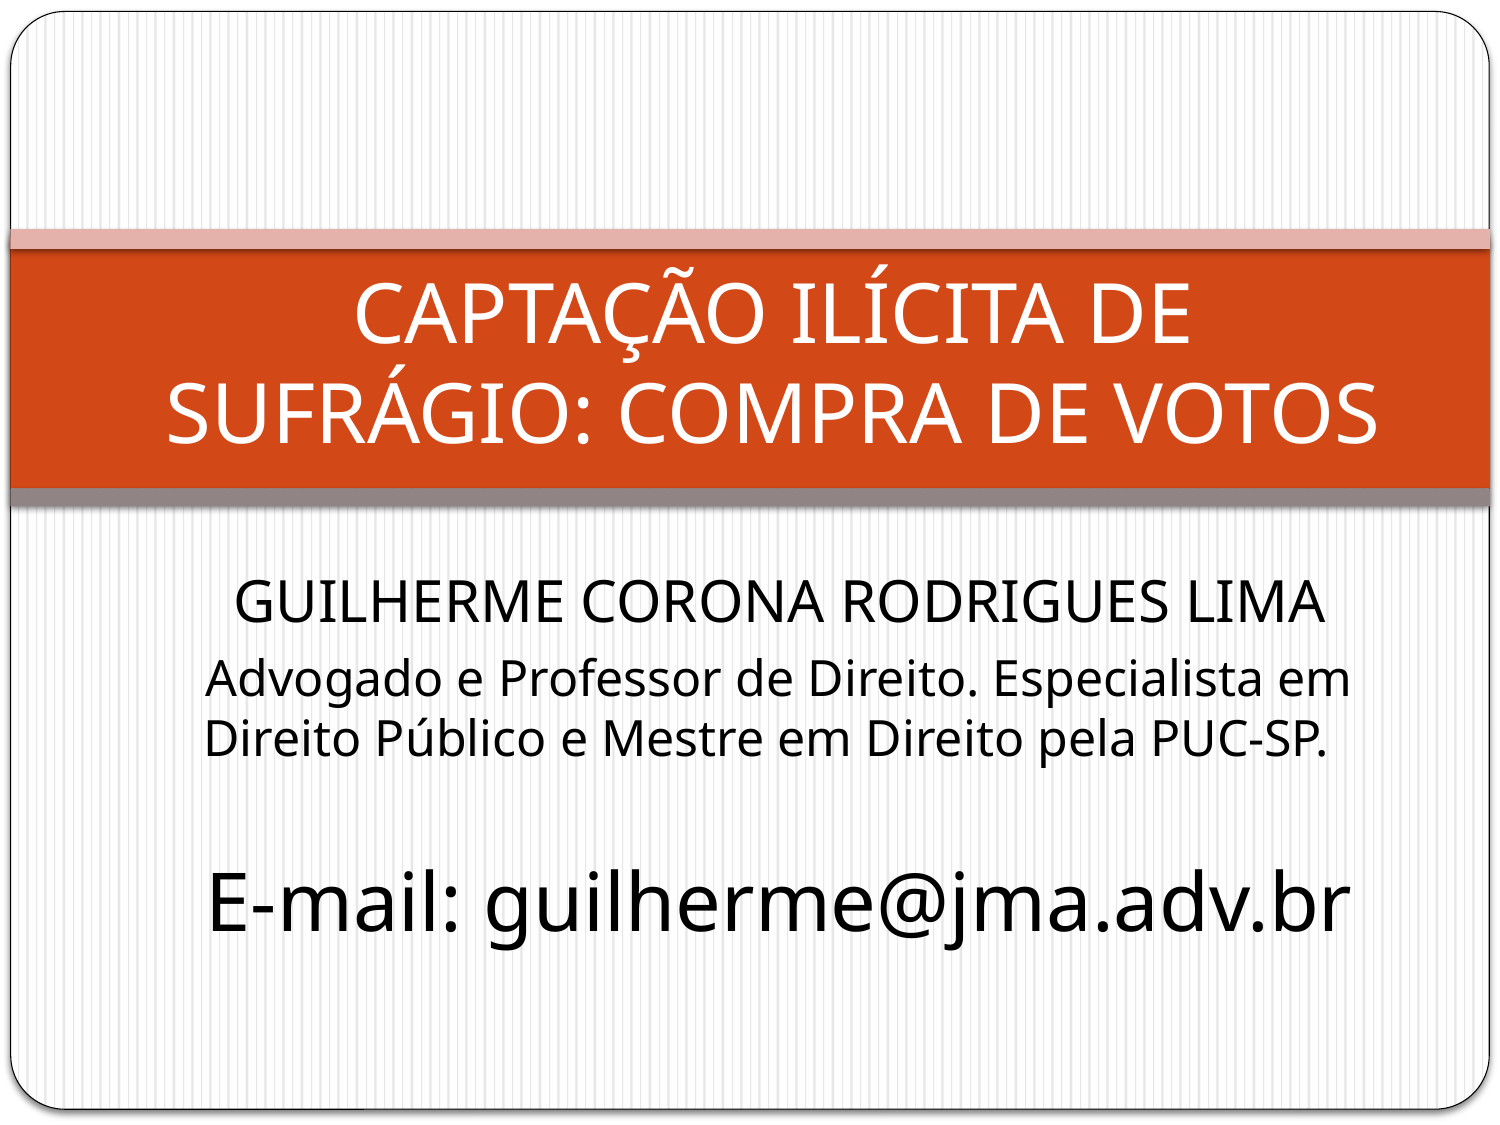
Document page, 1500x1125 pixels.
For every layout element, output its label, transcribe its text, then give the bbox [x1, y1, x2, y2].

subtitle GUILHERME CORONA RODRIGUES LIMA Advogado e Professor de Direito. Especialista em Direito Público e Mestre em Direito pela PUC-SP. E-mail: guilherme@jma.adv.br [135, 479, 1424, 1059]
title CAPTAÇÃO ILÍCITA DE SUFRÁGIO: COMPRA DE VOTOS [135, 243, 1411, 485]
